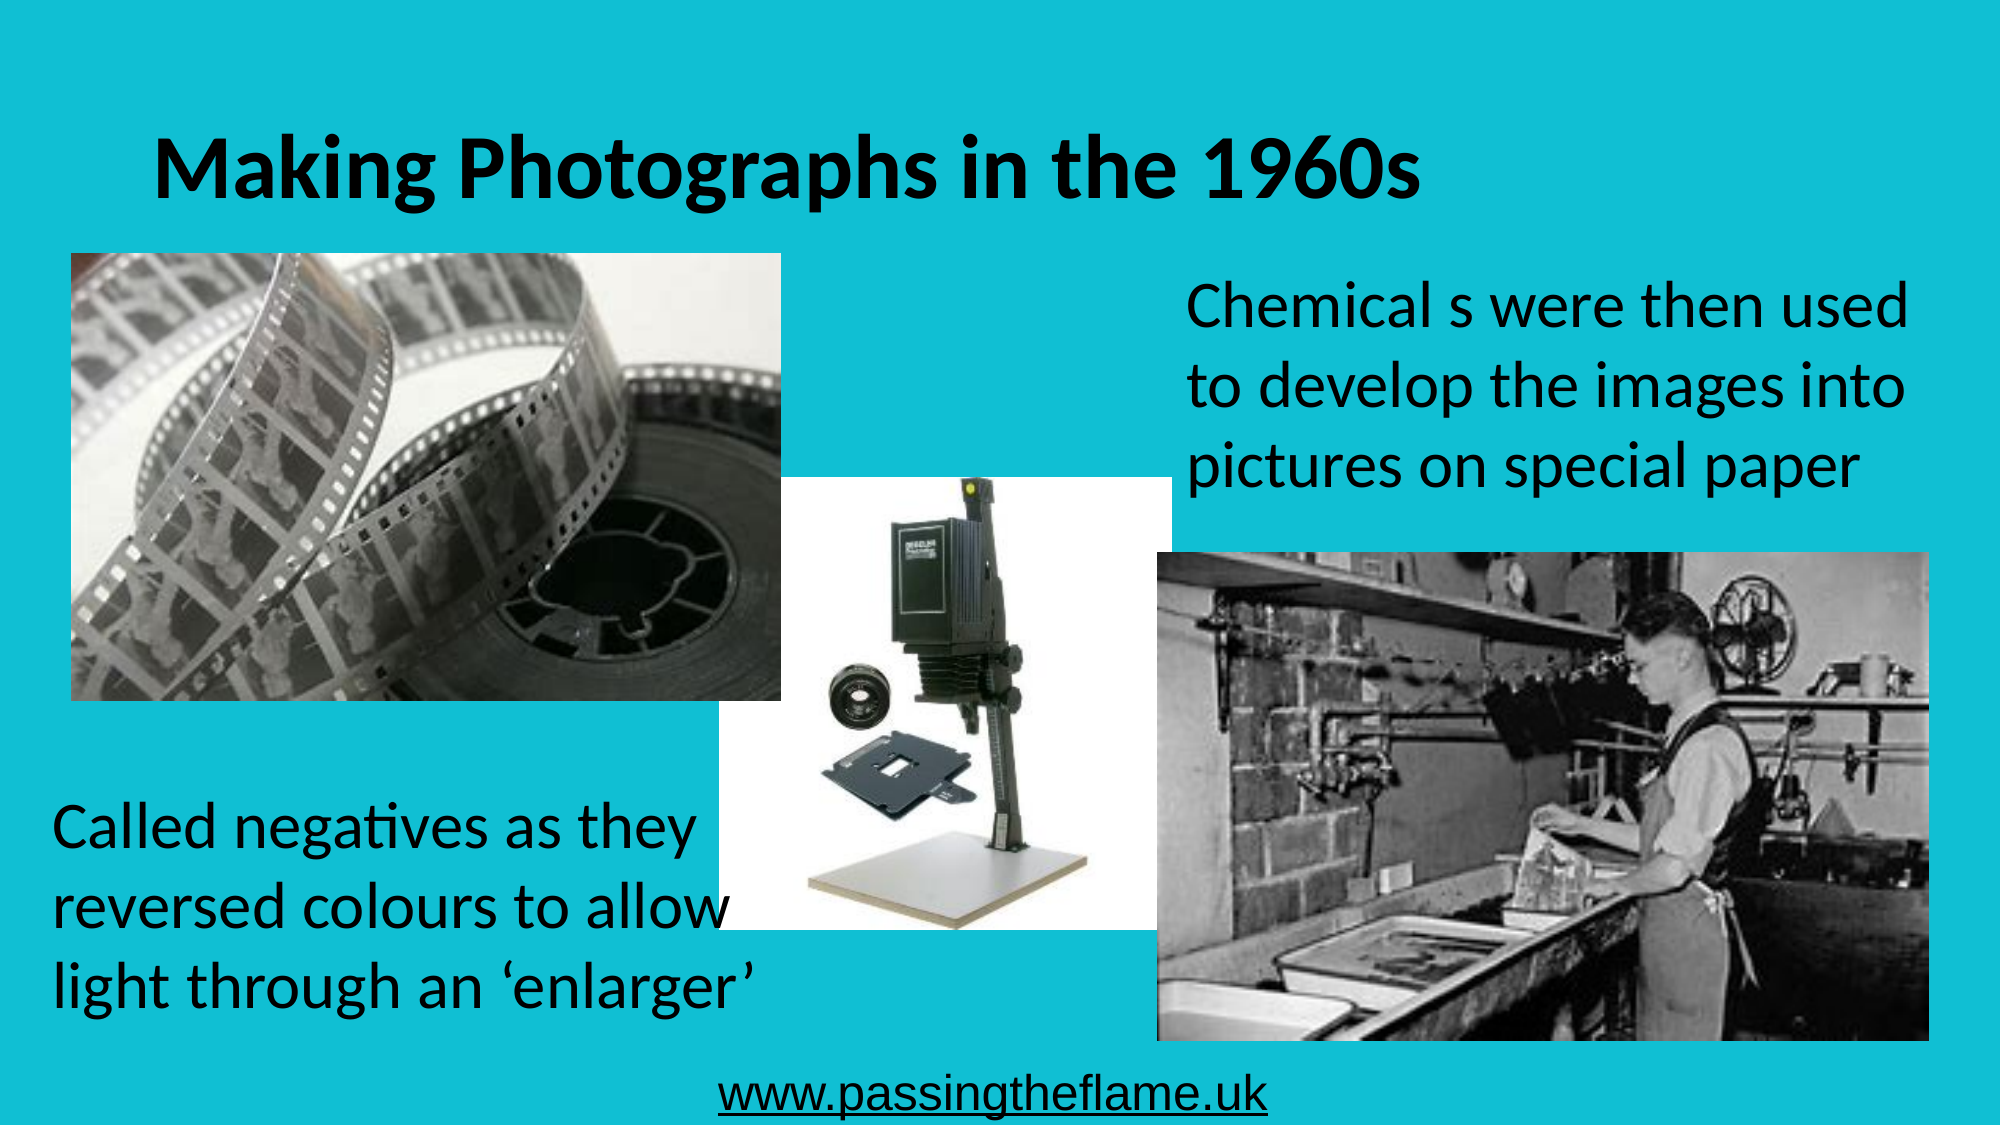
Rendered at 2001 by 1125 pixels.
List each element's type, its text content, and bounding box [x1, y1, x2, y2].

text_box Called negatives as they reversed colours to allow light through an ‘enlarger’ [37, 774, 864, 1030]
title Making Photographs in the 1960s [137, 59, 1863, 278]
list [71, 253, 781, 702]
text_box Chemical s were then used to develop the images into pictures on special paper [1171, 253, 1929, 509]
text_box www.passingtheflame.uk [0, 1052, 2000, 1125]
picture [719, 476, 1929, 1041]
